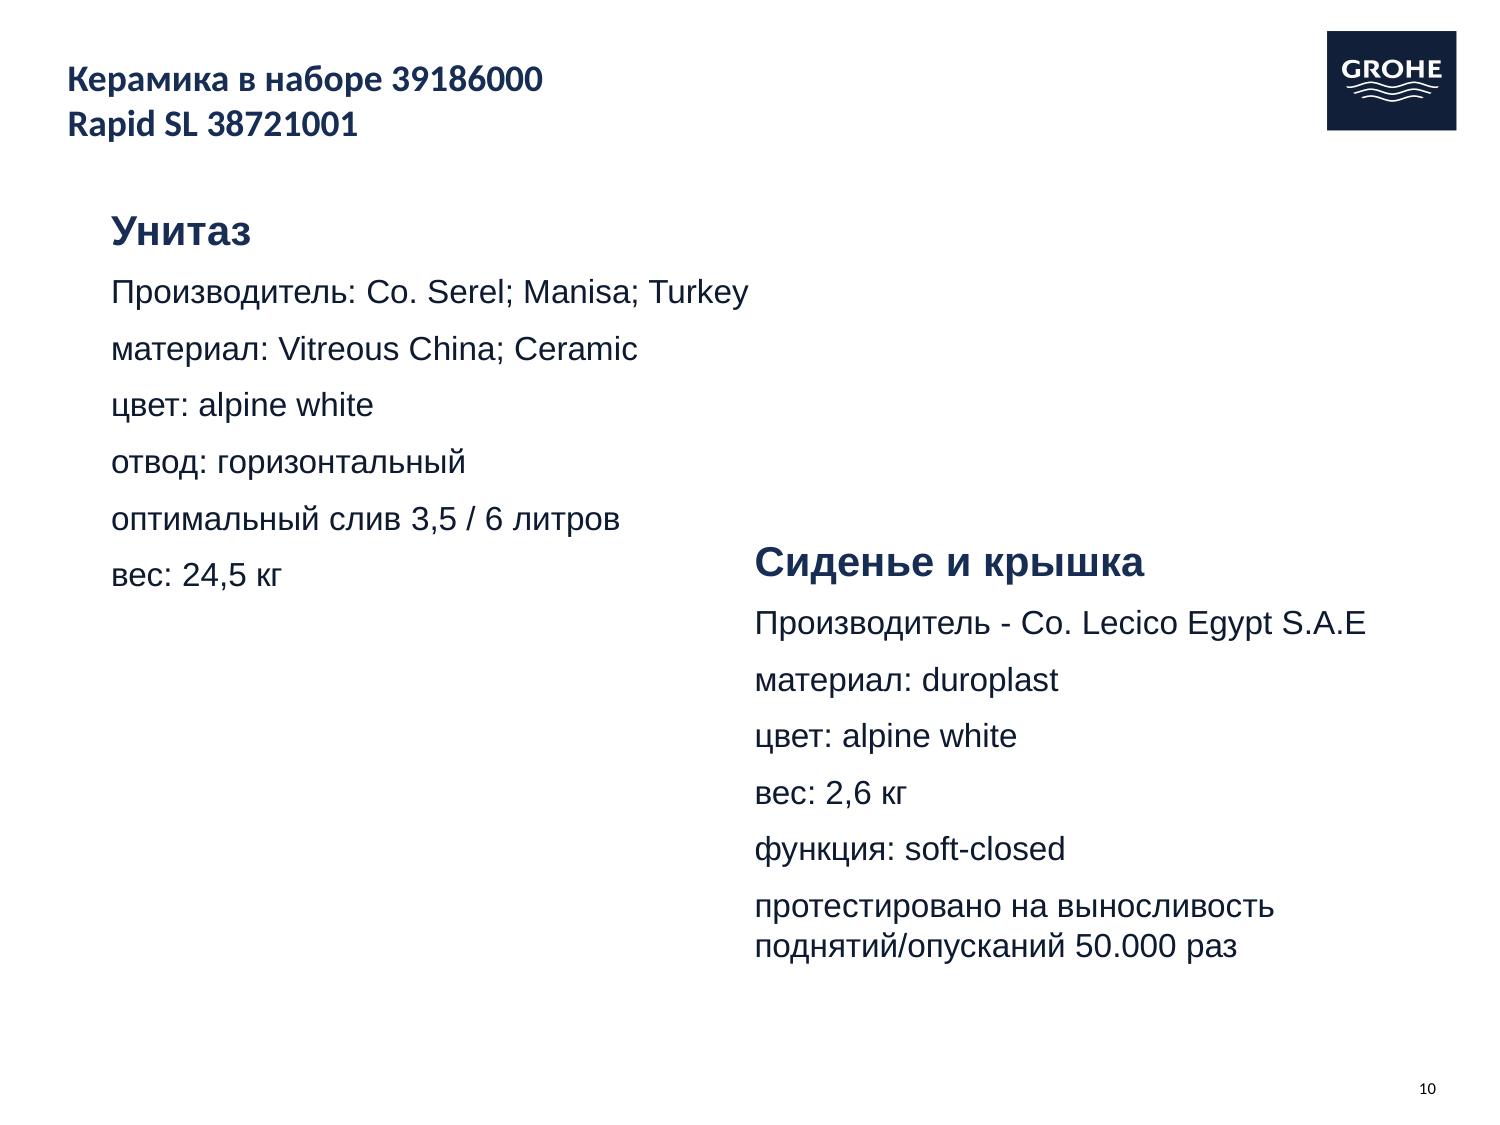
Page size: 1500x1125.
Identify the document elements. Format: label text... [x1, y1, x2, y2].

text_box Сиденье и крышка Производитель - Co. Lecico Egypt S.A.E материал: duroplast цвет: alpine white вес: 2,6 кг функция: soft‐closed протестировано на выносливость поднятий/опусканий 50.000 раз [739, 527, 1436, 972]
picture [1326, 30, 1457, 131]
text_box Унитаз Производитель: Co. Serel; Manisa; Turkey материал: Vitreous China; Ceramic цвет: alpine white отвод: горизонтальный оптимальный слив 3,5 / 6 литров вес: 24,5 кг [96, 196, 774, 601]
text_box Керамика в наборе 39186000 Rapid SL 38721001 [52, 46, 1165, 165]
